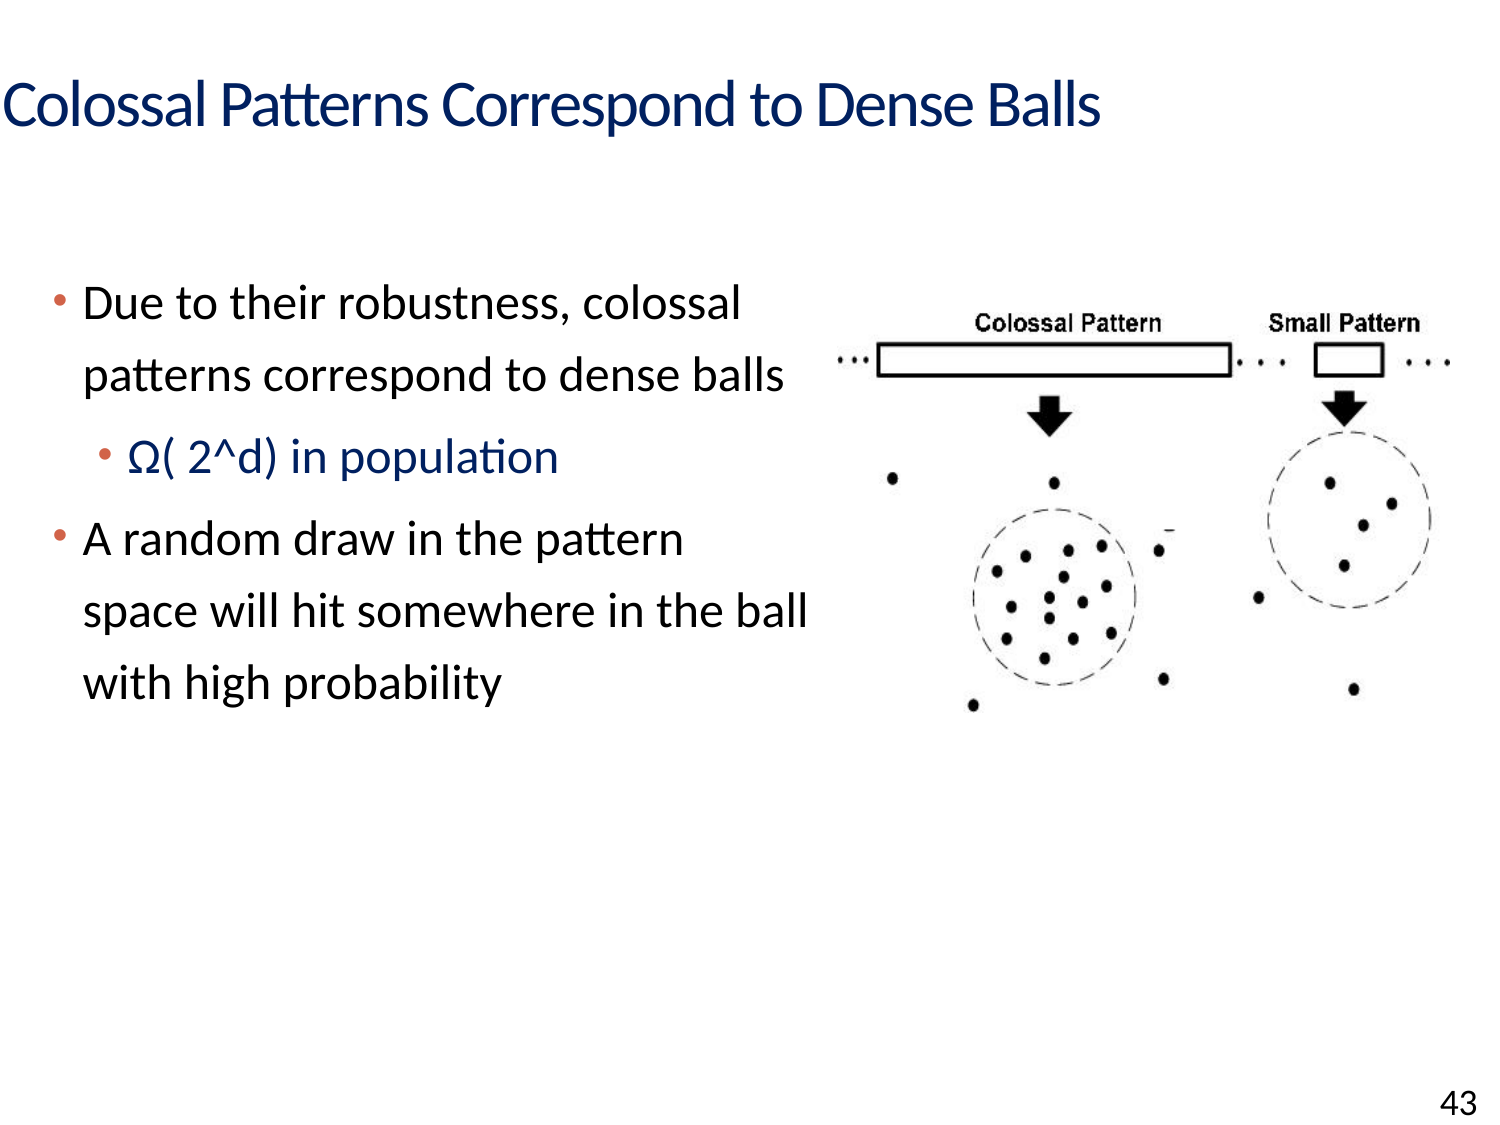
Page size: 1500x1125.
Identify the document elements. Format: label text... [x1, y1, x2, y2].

list Due to their robustness, colossal patterns correspond to dense balls Ω( 2^d) in population A random draw in the pattern space will hit somewhere in the ball with high probability [37, 249, 825, 888]
slide_number 43 [1425, 1071, 1500, 1125]
title Colossal Patterns Correspond to Dense Balls [0, 50, 1500, 150]
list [837, 312, 1451, 713]
